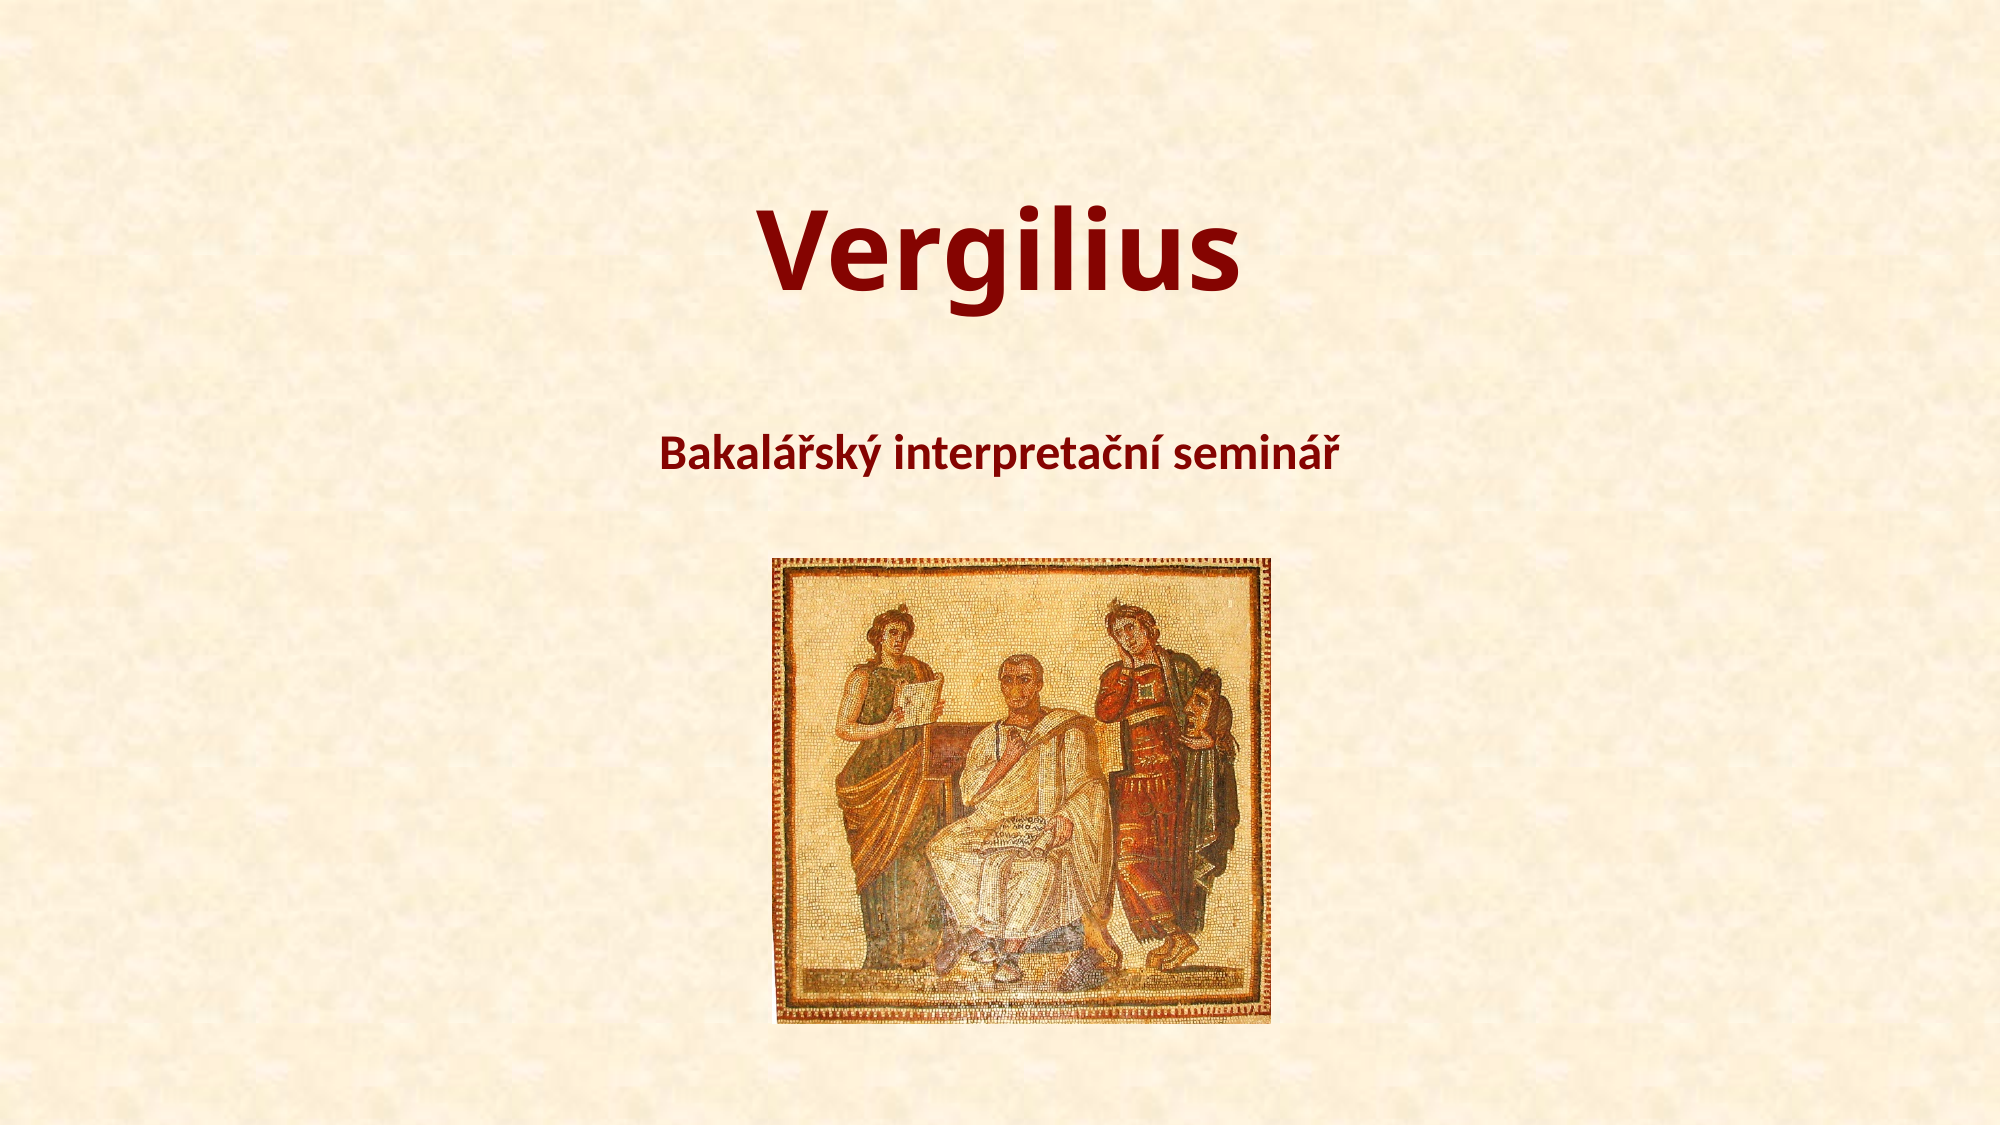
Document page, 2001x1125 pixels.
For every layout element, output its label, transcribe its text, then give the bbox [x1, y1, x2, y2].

subtitle Bakalářský interpretační seminář [249, 418, 1750, 691]
picture [0, 0, 2000, 1125]
title Vergilius [249, 184, 1750, 418]
